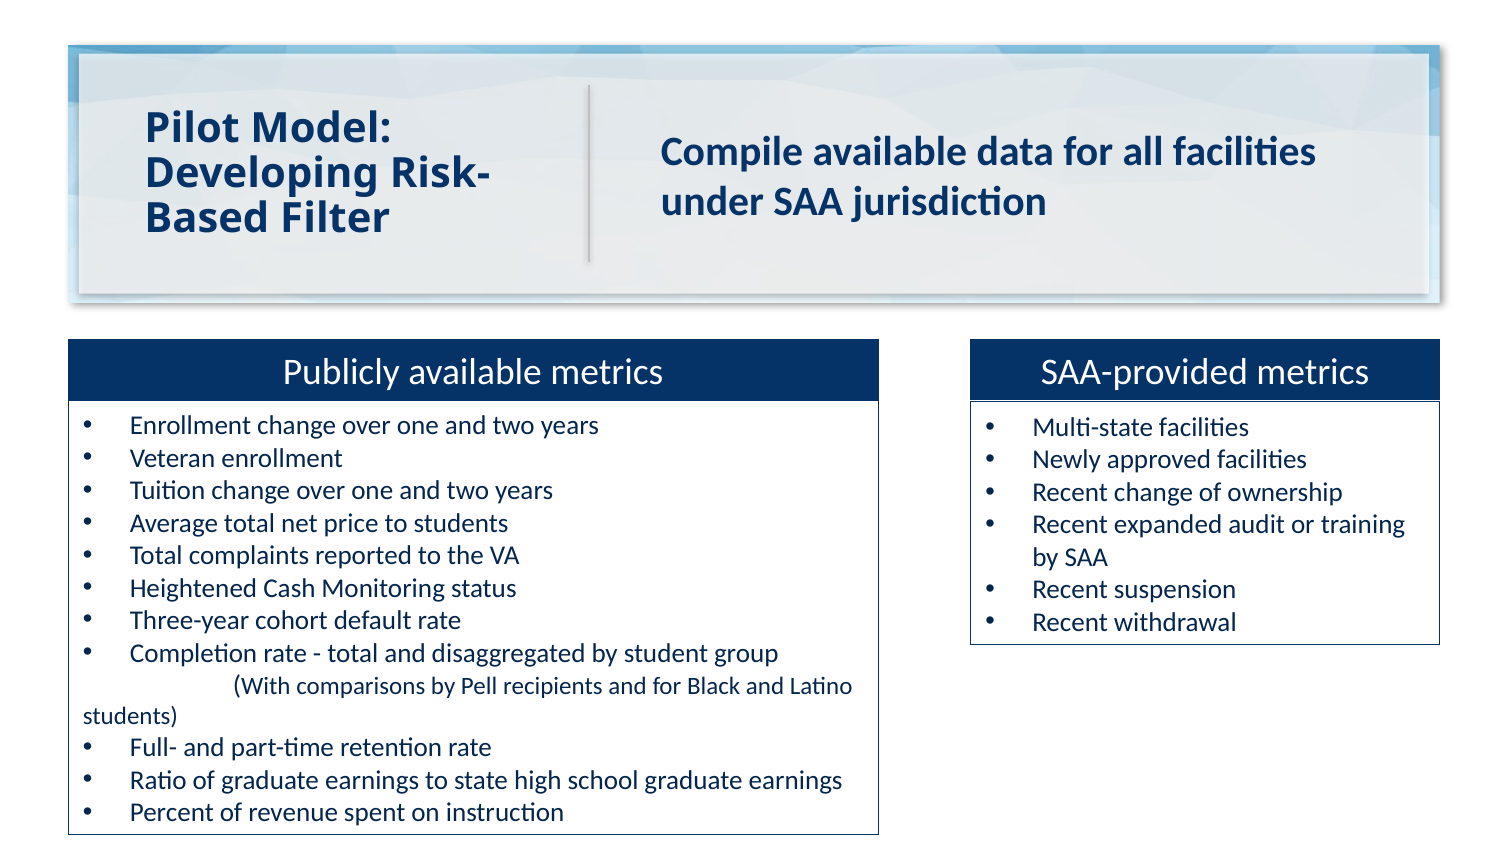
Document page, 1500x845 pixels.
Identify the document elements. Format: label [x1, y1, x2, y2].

text_box [970, 339, 1440, 648]
picture [67, 44, 1440, 303]
text_box [67, 339, 879, 810]
